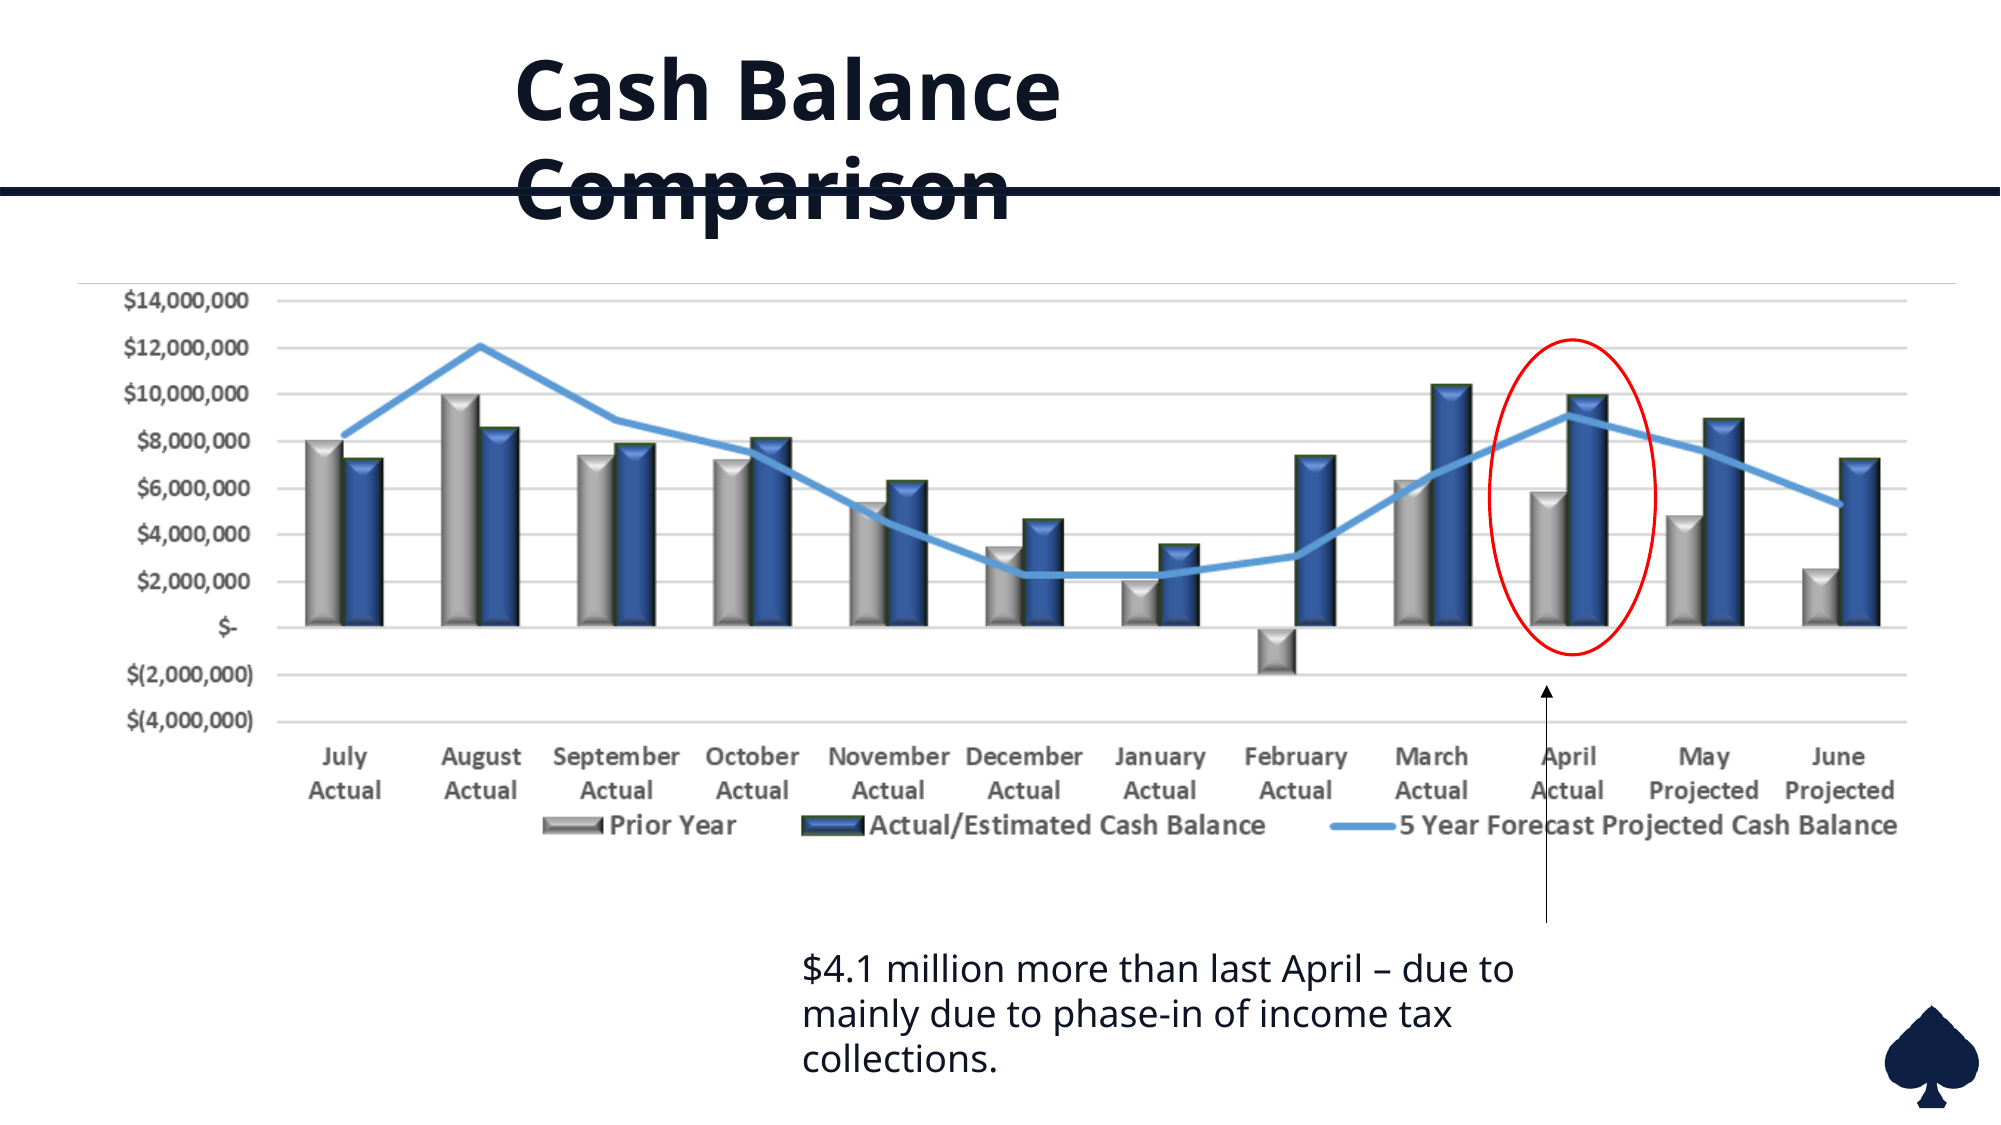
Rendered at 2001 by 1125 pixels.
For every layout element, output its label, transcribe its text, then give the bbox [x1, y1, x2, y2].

text_box Cash Balance Comparison [499, 196, 1501, 245]
picture [1856, 997, 1997, 1114]
text_box [0, 187, 2000, 196]
picture [78, 282, 1956, 854]
text_box Cash Balance Comparison [499, 29, 1501, 187]
text_box $4.1 million more than last April – due to mainly due to phase-in of income tax collections. [787, 937, 1631, 1087]
